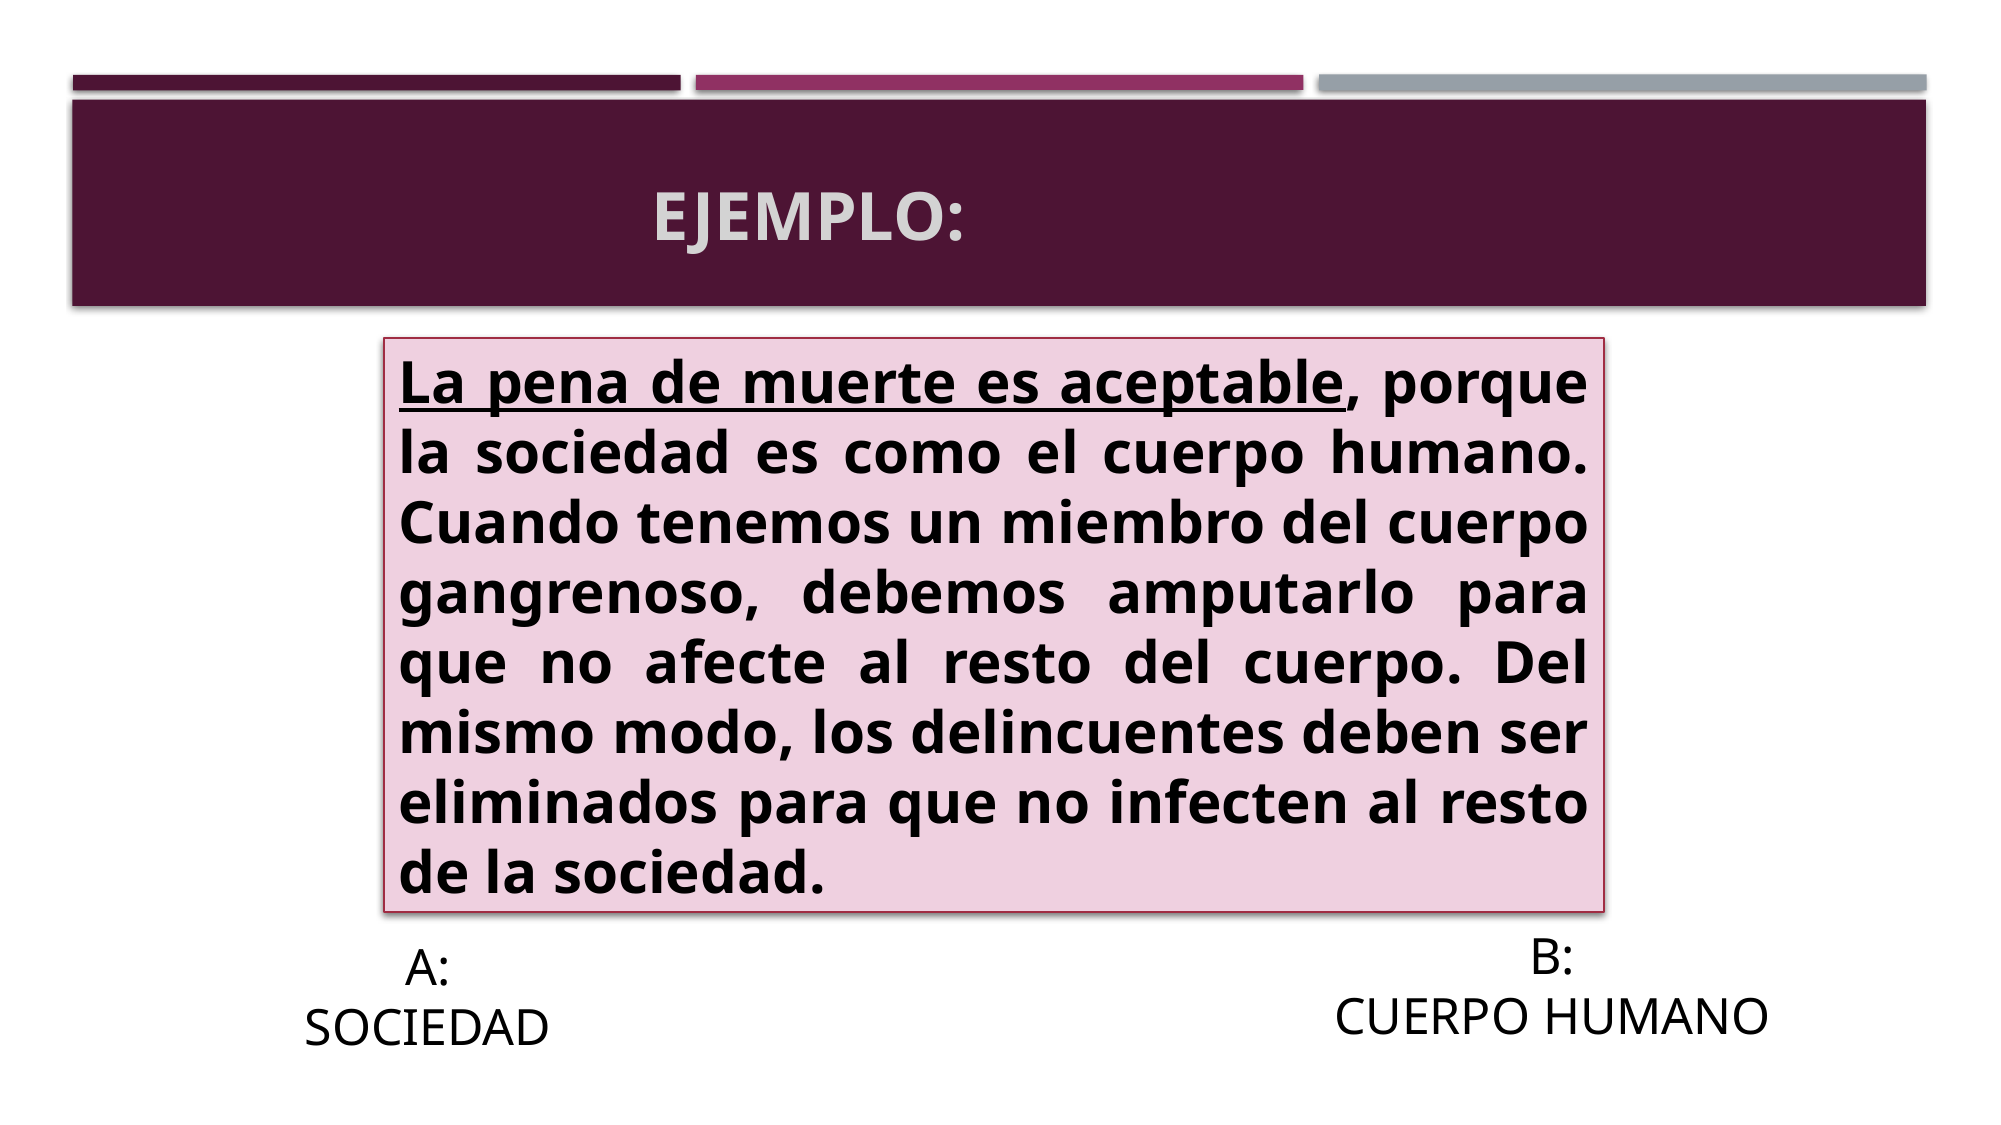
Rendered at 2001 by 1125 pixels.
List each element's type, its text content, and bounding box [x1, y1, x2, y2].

text_box B: CUERPO HUMANO [1279, 916, 1827, 1052]
text_box La pena de muerte es aceptable, porque la sociedad es como el cuerpo humano. Cuando tenemos un miembro del cuerpo gangrenoso, debemos amputarlo para que no afecte al resto del cuerpo. Del mismo modo, los delincuentes deben ser eliminados para que no infecten al resto de la sociedad. [383, 337, 1605, 913]
text_box A: SOCIEDAD [154, 927, 702, 1063]
title EJEMPLO: [634, 130, 1242, 264]
